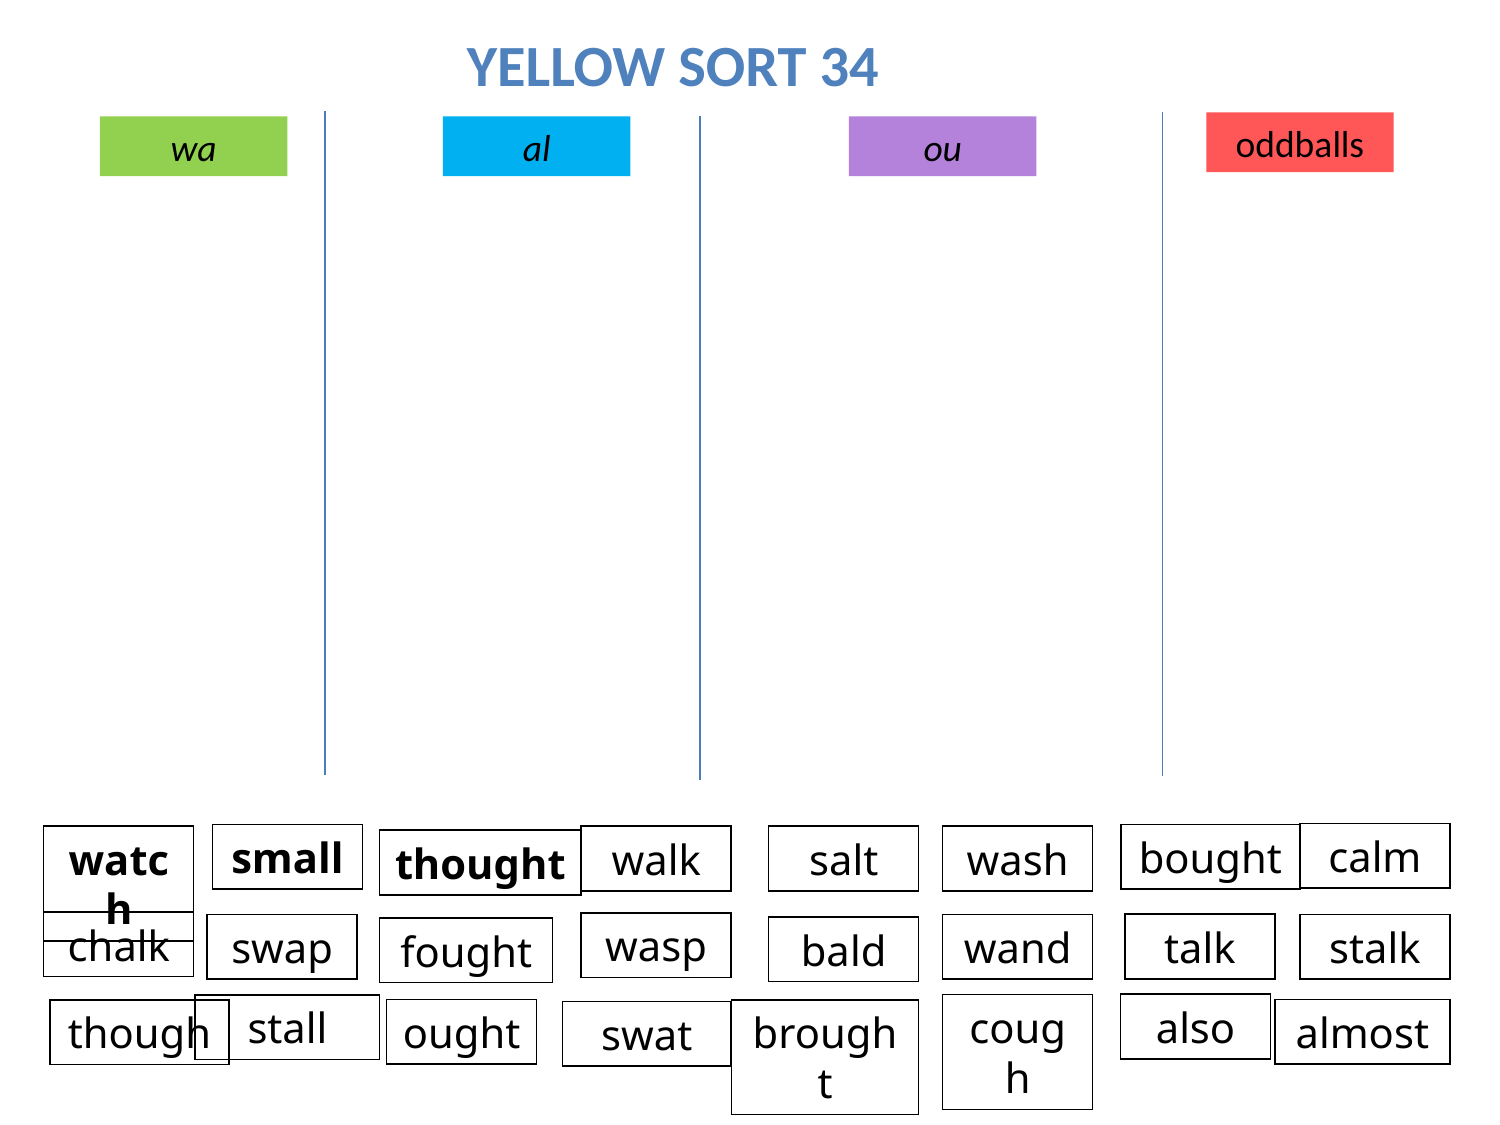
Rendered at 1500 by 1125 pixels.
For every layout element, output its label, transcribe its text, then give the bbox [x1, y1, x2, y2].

text_box salt [768, 826, 919, 891]
text_box small [212, 824, 363, 890]
text_box bald [768, 916, 919, 982]
text_box calm [1299, 823, 1450, 889]
text_box walk [581, 826, 732, 891]
text_box fought [379, 917, 553, 983]
text_box chalk [43, 911, 194, 977]
text_box al [442, 116, 631, 177]
text_box cough [942, 994, 1093, 1110]
text_box oddballs [1206, 112, 1394, 173]
text_box almost [1275, 999, 1450, 1065]
text_box wash [942, 826, 1093, 891]
text_box bought [1120, 824, 1300, 890]
text_box stall [195, 994, 380, 1060]
text_box brought [731, 999, 919, 1115]
text_box wasp [581, 912, 732, 978]
text_box though [49, 999, 230, 1065]
text_box swat [562, 1001, 731, 1067]
text_box ought [386, 999, 537, 1065]
text_box wa [99, 116, 288, 177]
text_box ou [848, 116, 1037, 177]
text_box also [1120, 994, 1271, 1059]
text_box thought [379, 830, 582, 895]
text_box wand [942, 914, 1093, 980]
text_box Yellow Sort 34 [327, 21, 1019, 106]
text_box talk [1124, 914, 1275, 979]
text_box watch [43, 826, 194, 911]
text_box swap [207, 914, 358, 980]
text_box stalk [1299, 914, 1450, 980]
